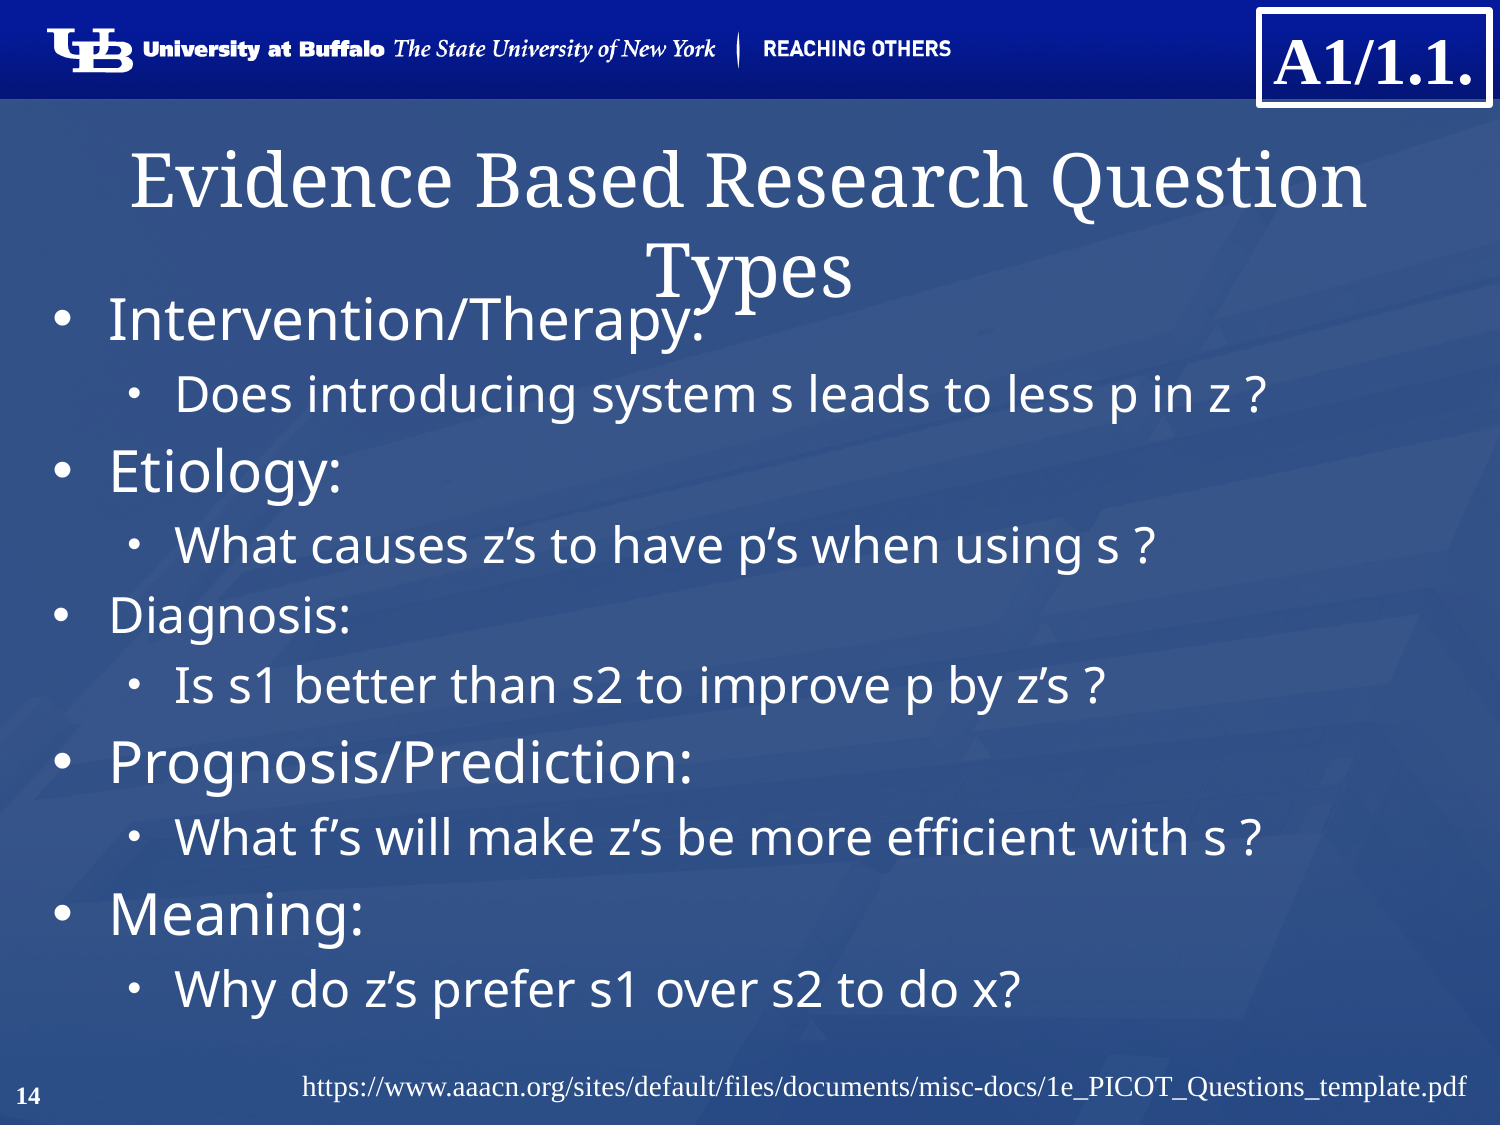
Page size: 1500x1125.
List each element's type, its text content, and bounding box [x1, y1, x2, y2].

title Evidence Based Research Question Types [37, 125, 1463, 250]
slide_number 14 [0, 1064, 75, 1125]
list Intervention/Therapy: Does introducing system s leads to less p in z ? Etiology: What causes z’s to have p’s when using s ? Diagnosis: Is s1 better than s2 to improve p by z’s ? Prognosis/Prediction: What f’s will make z’s be more efficient with s ? Meaning: Why do z’s prefer s1 over s2 to do x? [37, 275, 1463, 1088]
text_box https://www.aaacn.org/sites/default/files/documents/misc-docs/1e_PICOT_Questions_template.pdf [174, 1060, 1484, 1110]
text_box A1/1.1. [1258, 10, 1490, 106]
picture [0, 0, 1500, 99]
